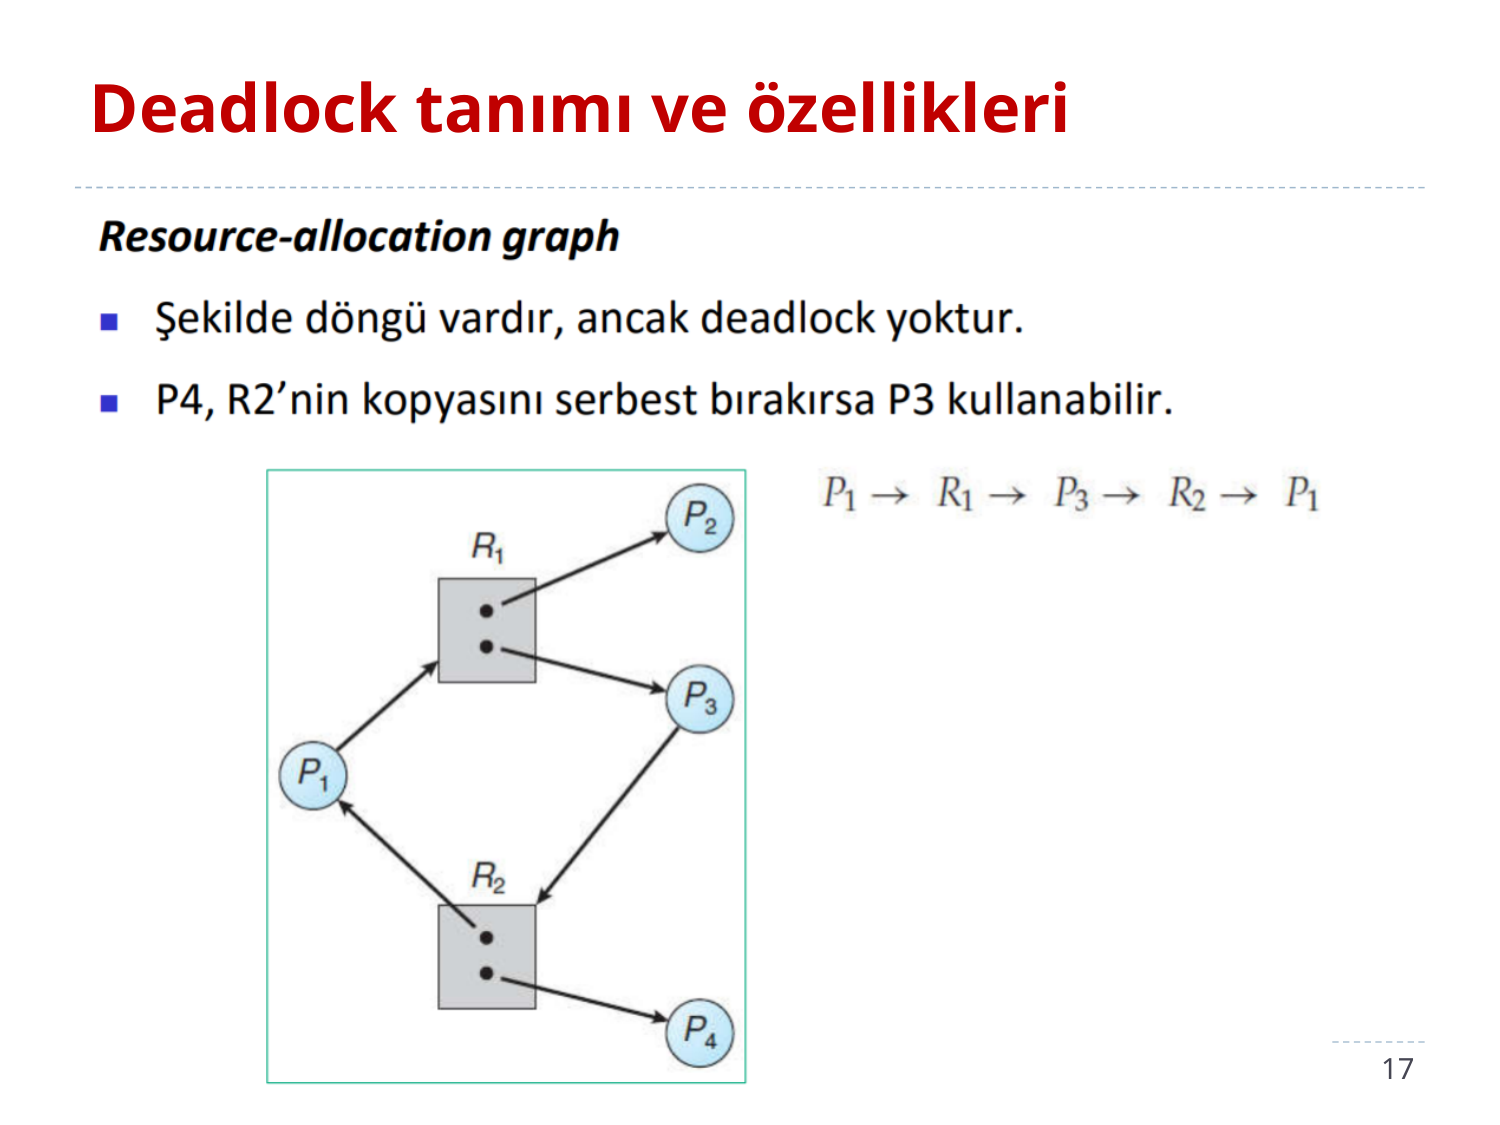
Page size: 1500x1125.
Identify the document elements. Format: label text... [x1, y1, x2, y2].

picture [88, 212, 1329, 1095]
slide_number 17 [1333, 1042, 1430, 1103]
title Deadlock tanımı ve özellikleri [75, 24, 1425, 188]
